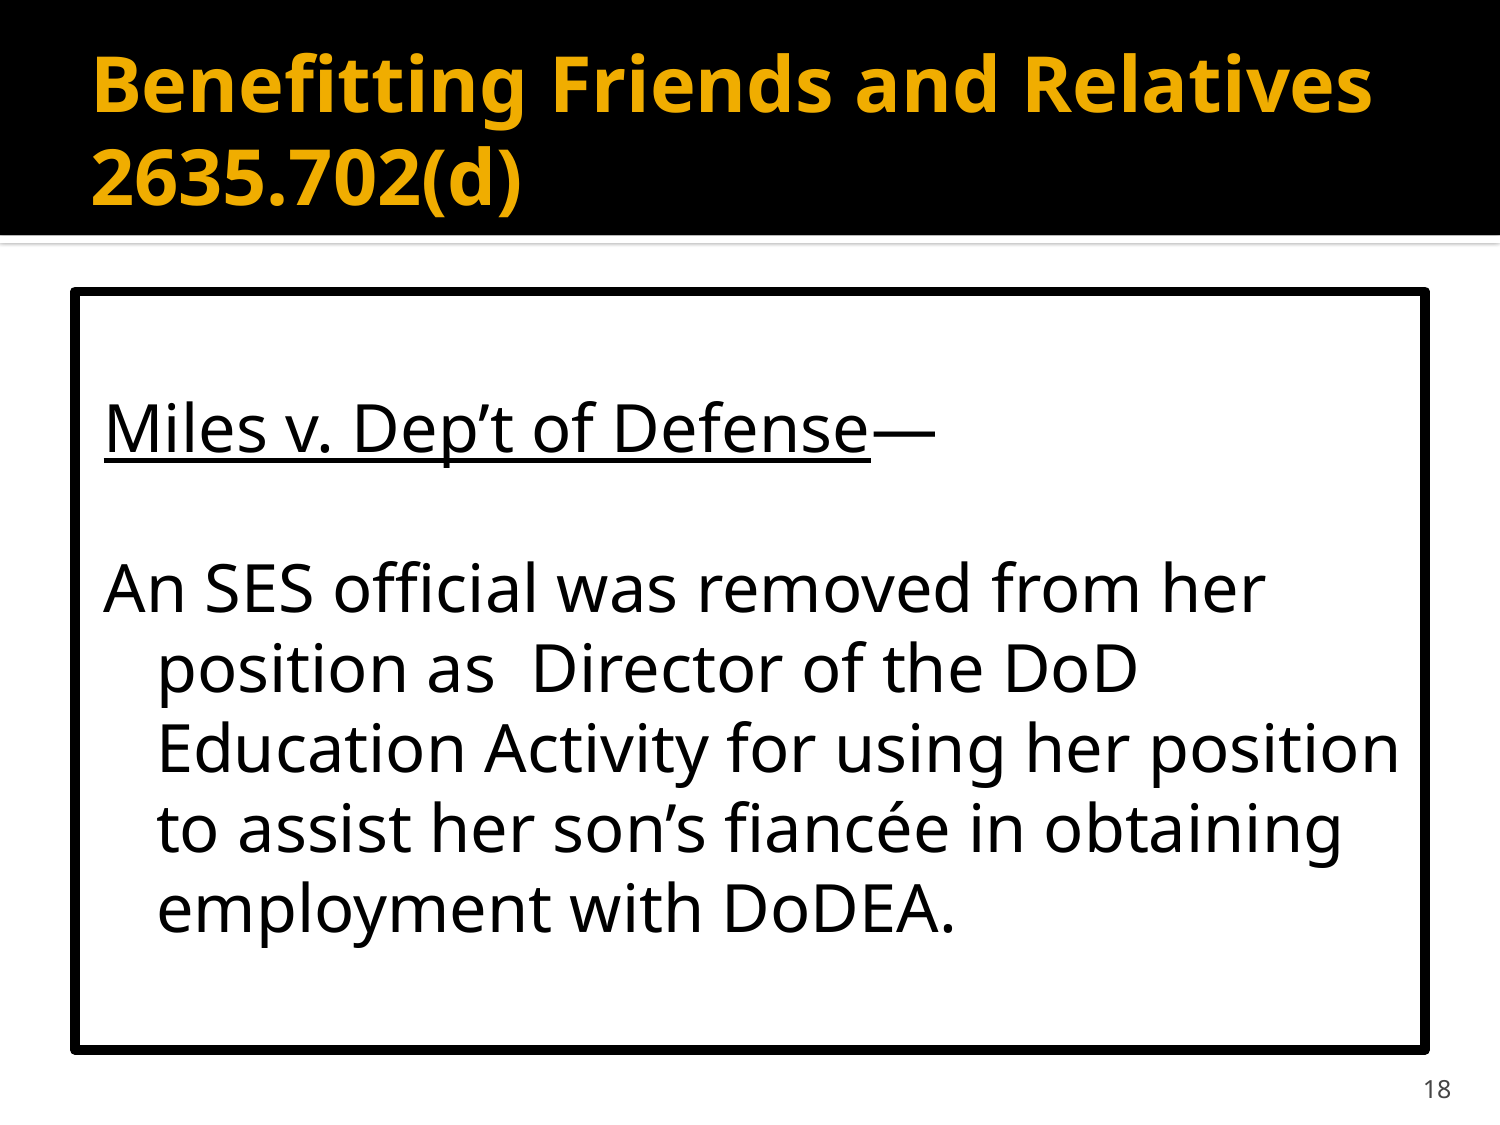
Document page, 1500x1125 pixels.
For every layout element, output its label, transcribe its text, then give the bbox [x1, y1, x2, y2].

slide_number 18 [1345, 1062, 1467, 1108]
title Benefitting Friends and Relatives 2635.702(d) [75, 25, 1425, 231]
list Miles v. Dep’t of Defense— An SES official was removed from her position as Director of the DoD Education Activity for using her position to assist her son’s fiancée in obtaining employment with DoDEA. [75, 291, 1425, 1050]
